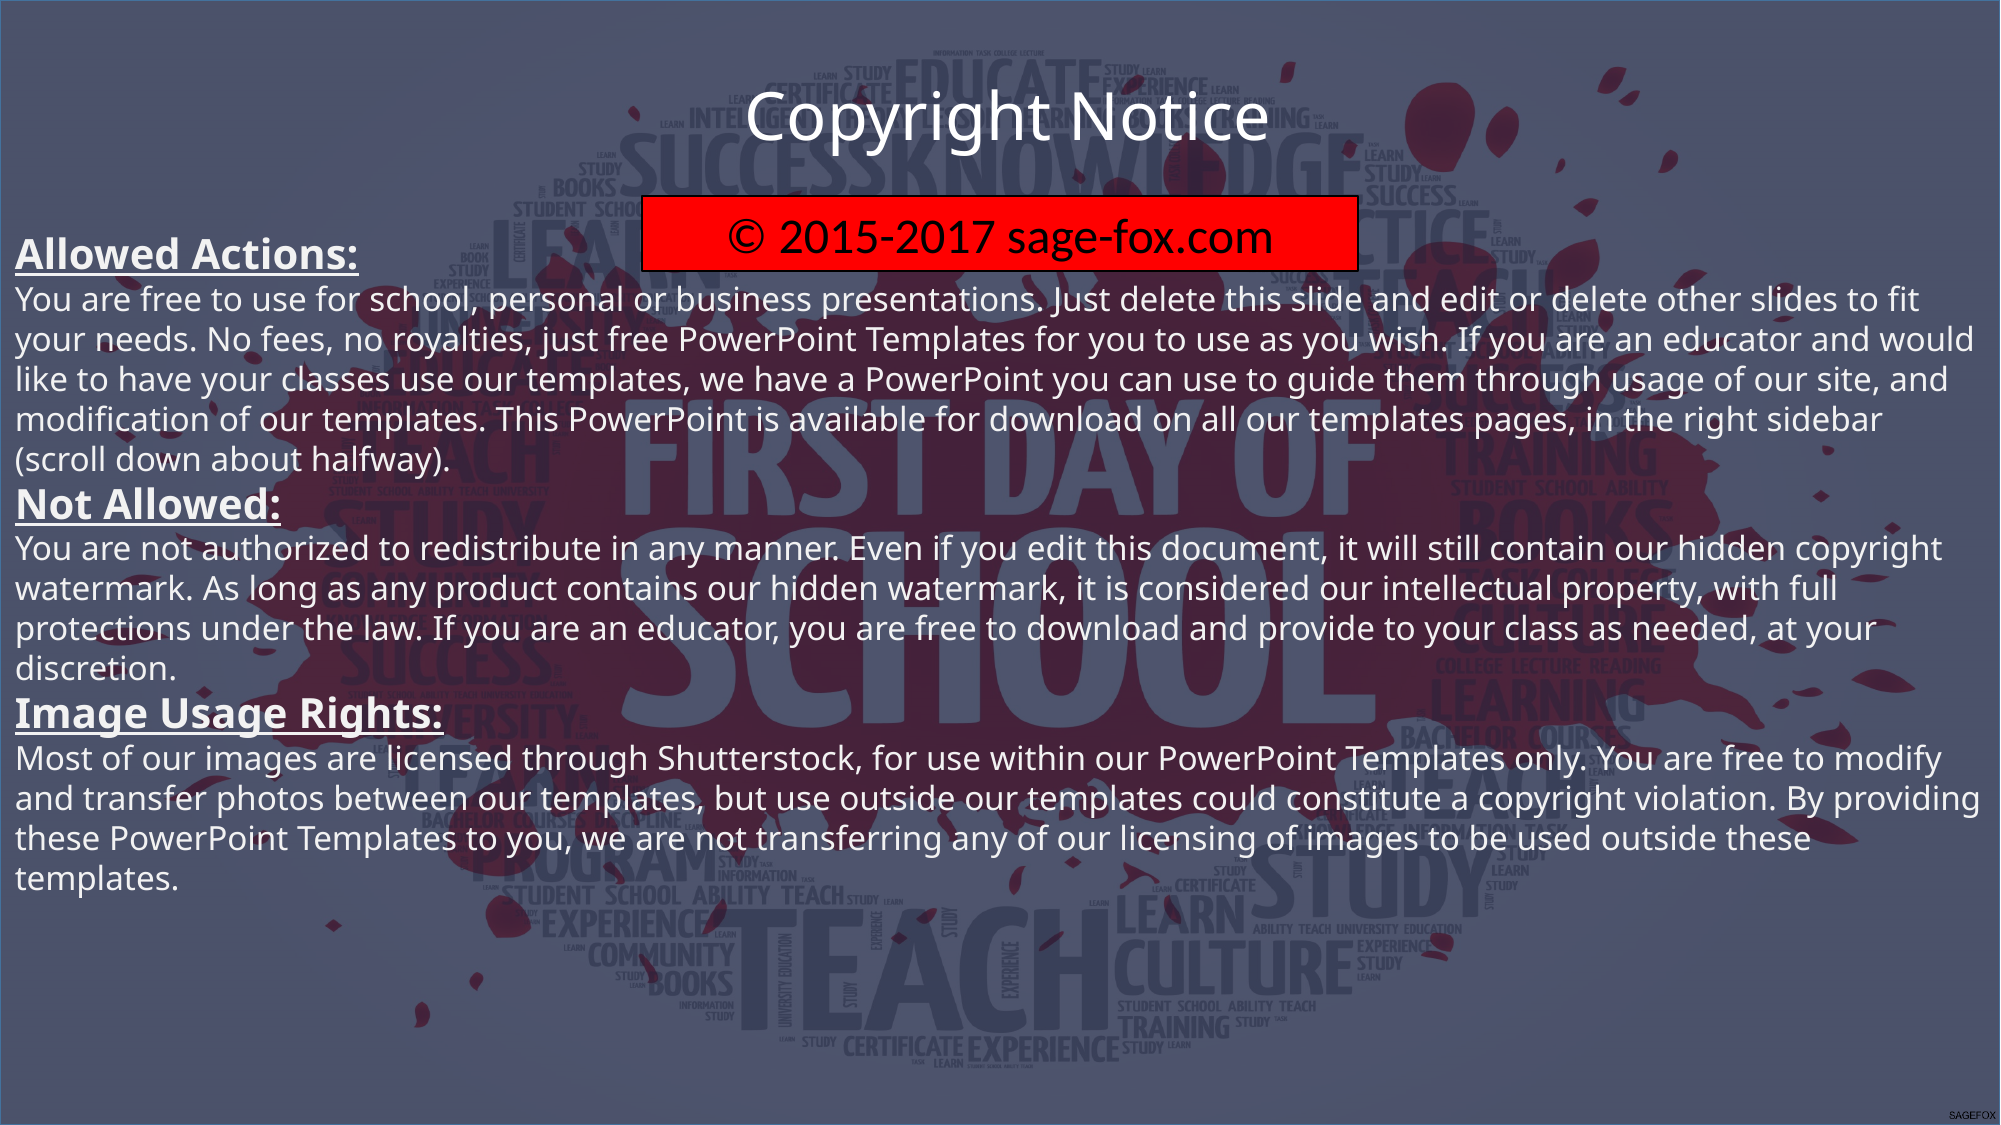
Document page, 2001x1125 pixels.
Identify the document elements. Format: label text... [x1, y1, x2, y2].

text_box Allowed Actions: You are free to use for school, personal or business presentations. Just delete this slide and edit or delete other slides to fit your needs. No fees, no royalties, just free PowerPoint Templates for you to use as you wish. If you are an educator and would like to have your classes use our templates, we have a PowerPoint you can use to guide them through usage of our site, and modification of our templates. This PowerPoint is available for download on all our templates pages, in the right sidebar (scroll down about halfway). Not Allowed: You are not authorized to redistribute in any manner. Even if you edit this document, it will still contain our hidden copyright watermark. As long as any product contains our hidden watermark, it is considered our intellectual property, with full protections under the law. If you are an educator, you are free to download and provide to your class as needed, at your discretion. Image Usage Rights: Most of our images are licensed through Shutterstock, for use within our PowerPoint Templates only. You are free to modify and transfer photos between our templates, but use outside our templates could constitute a copyright violation. By providing these PowerPoint Templates to you, we are not transferring any of our licensing of images to be used outside these templates. [0, 0, 2000, 1125]
title Copyright Notice [493, 60, 1524, 178]
text_box © 2015-2017 sage-fox.com [641, 196, 1358, 272]
